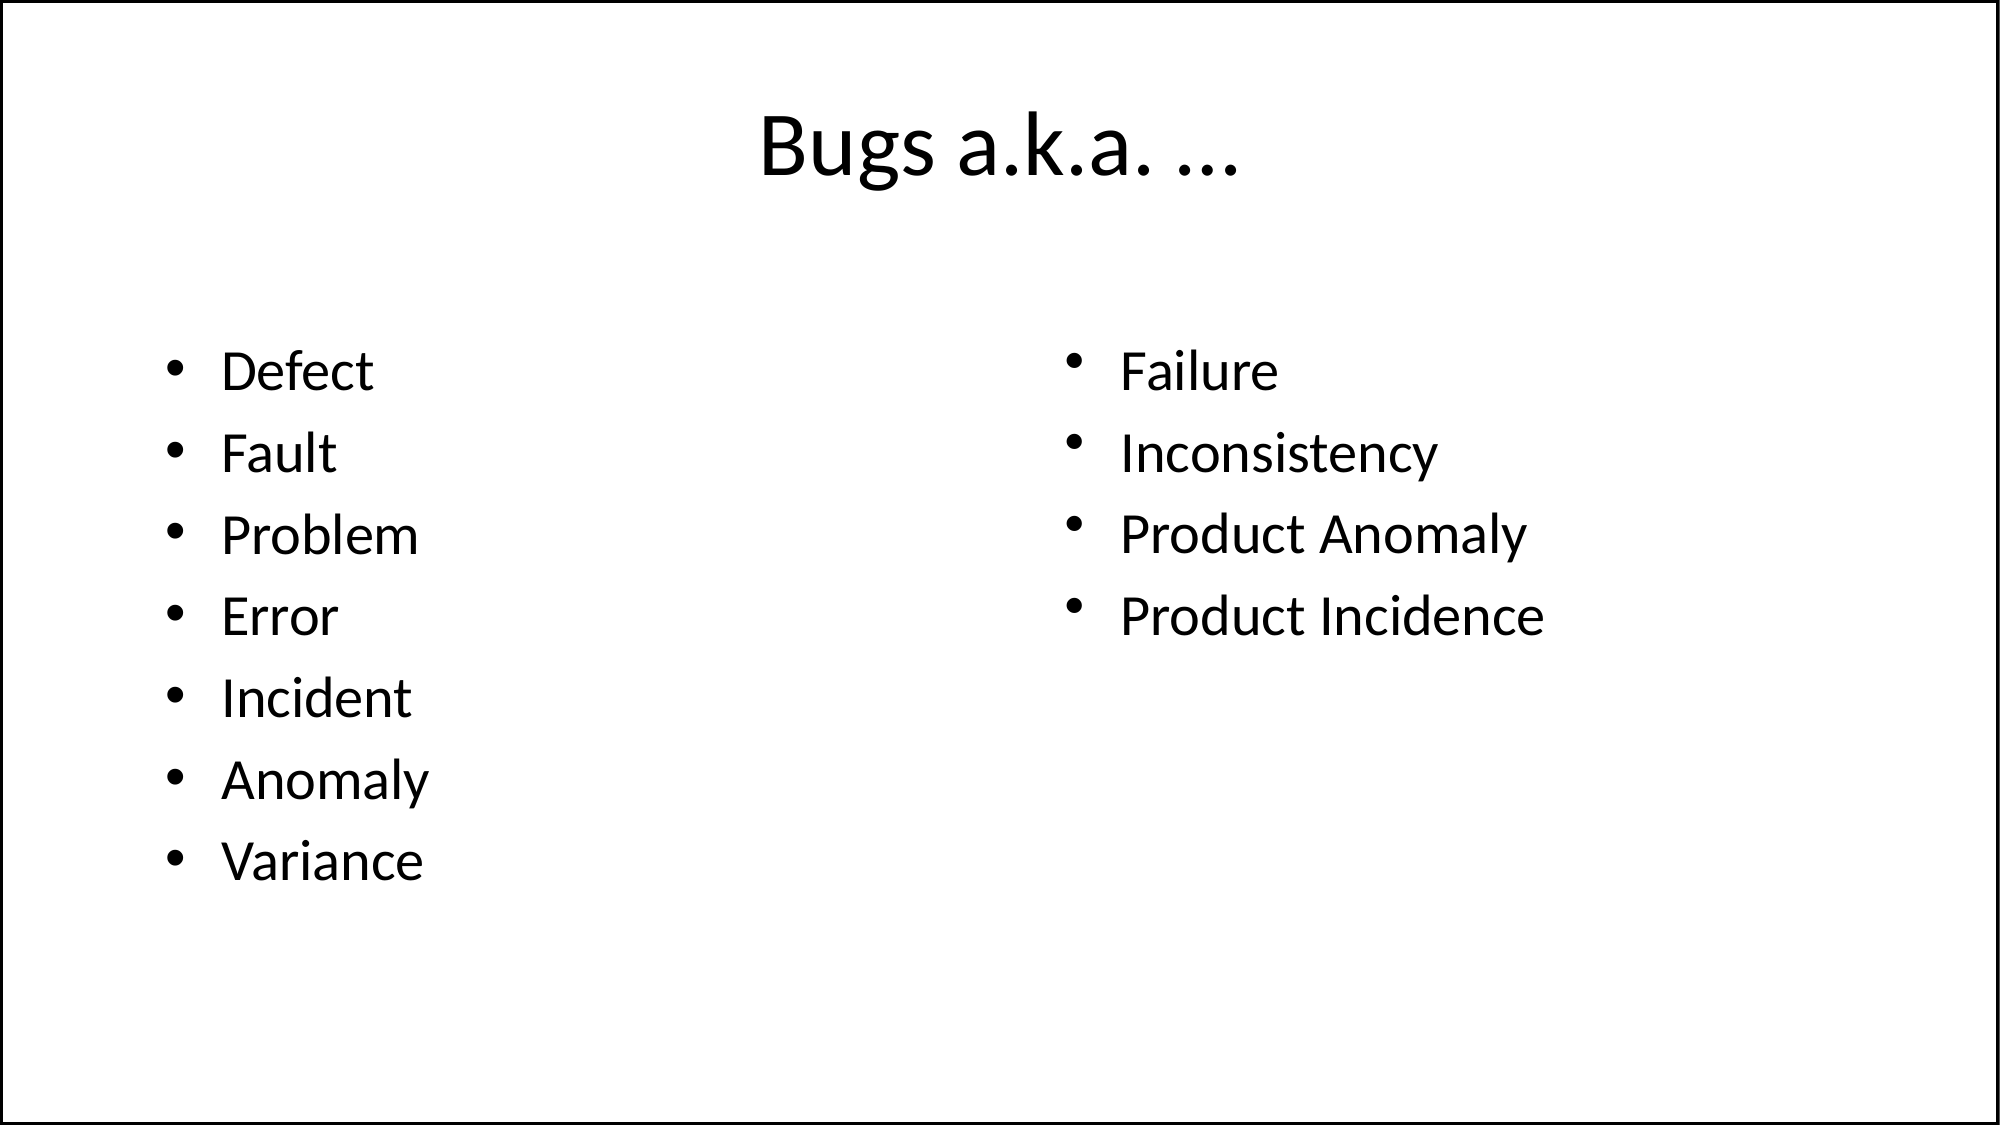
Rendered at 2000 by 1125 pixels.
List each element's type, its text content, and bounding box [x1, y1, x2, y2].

text_box Failure Inconsistency Product Anomaly Product Incidence [1049, 324, 1717, 1000]
list Defect Fault Problem Error Incident Anomaly Variance [150, 324, 817, 1000]
title Bugs a.k.a. … [99, 45, 1900, 233]
